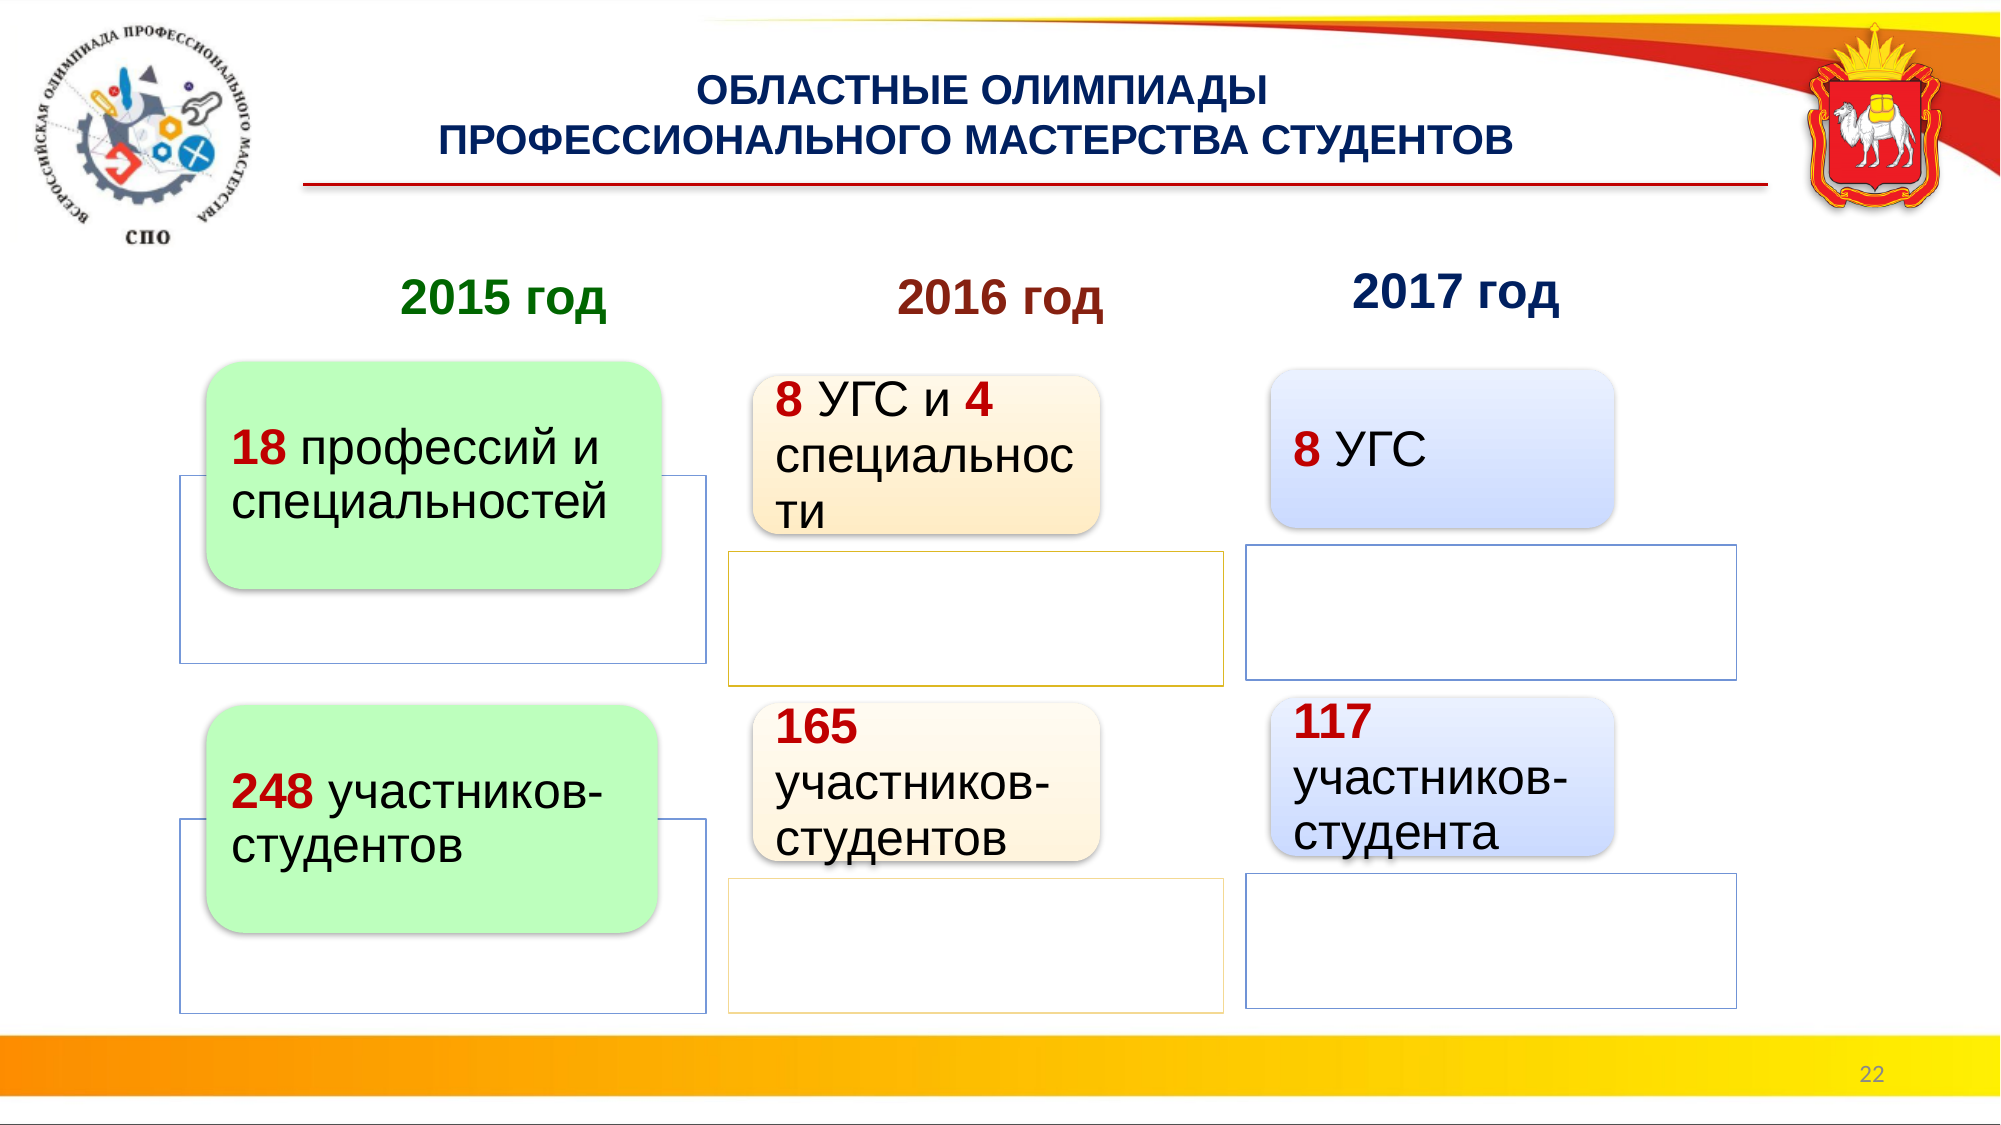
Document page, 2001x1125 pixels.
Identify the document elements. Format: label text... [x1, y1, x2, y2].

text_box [1245, 351, 1737, 1009]
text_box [179, 359, 707, 1016]
text_box 2015 год [255, 257, 754, 333]
text_box ОБЛАСТНЫЕ ОЛИМПИАДЫ ПРОФЕССИОНАЛЬНОГО МАСТЕРСТВА СТУДЕНТОВ [284, 49, 1799, 171]
slide_number 22 [1433, 1042, 1900, 1103]
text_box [728, 358, 1224, 1014]
text_box 2016 год [754, 257, 1250, 333]
text_box 2017 год [1207, 250, 1706, 326]
picture [0, 0, 2001, 1125]
